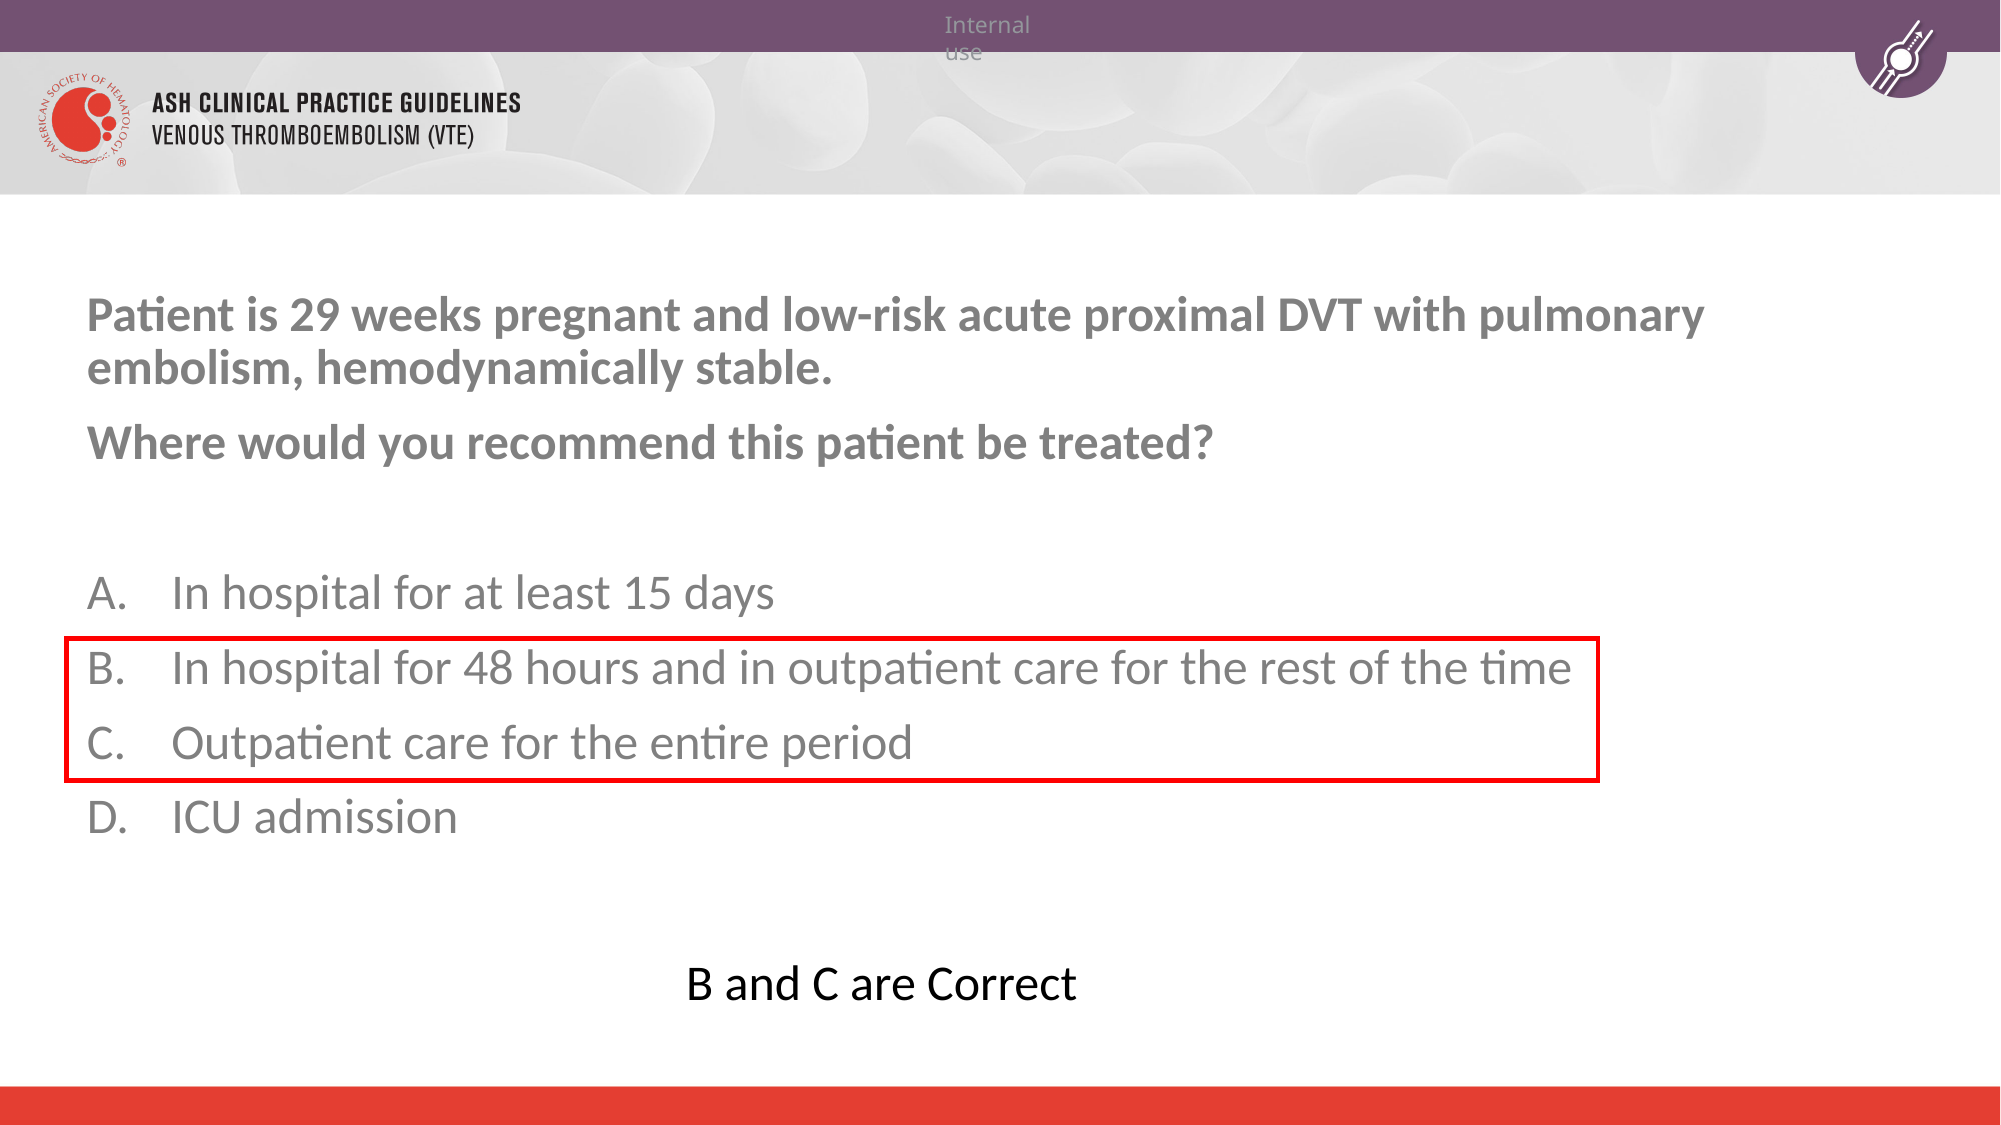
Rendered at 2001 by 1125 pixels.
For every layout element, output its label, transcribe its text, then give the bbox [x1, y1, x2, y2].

picture [0, 0, 2001, 1125]
list Patient is 29 weeks pregnant and low-risk acute proximal DVT with pulmonary embolism, hemodynamically stable. Where would you recommend this patient be treated? In hospital for at least 15 days In hospital for 48 hours and in outpatient care for the rest of the time Outpatient care for the entire period ICU admission [86, 287, 1887, 937]
text_box B and C are Correct [671, 943, 1093, 1019]
text_box [65, 638, 1599, 781]
